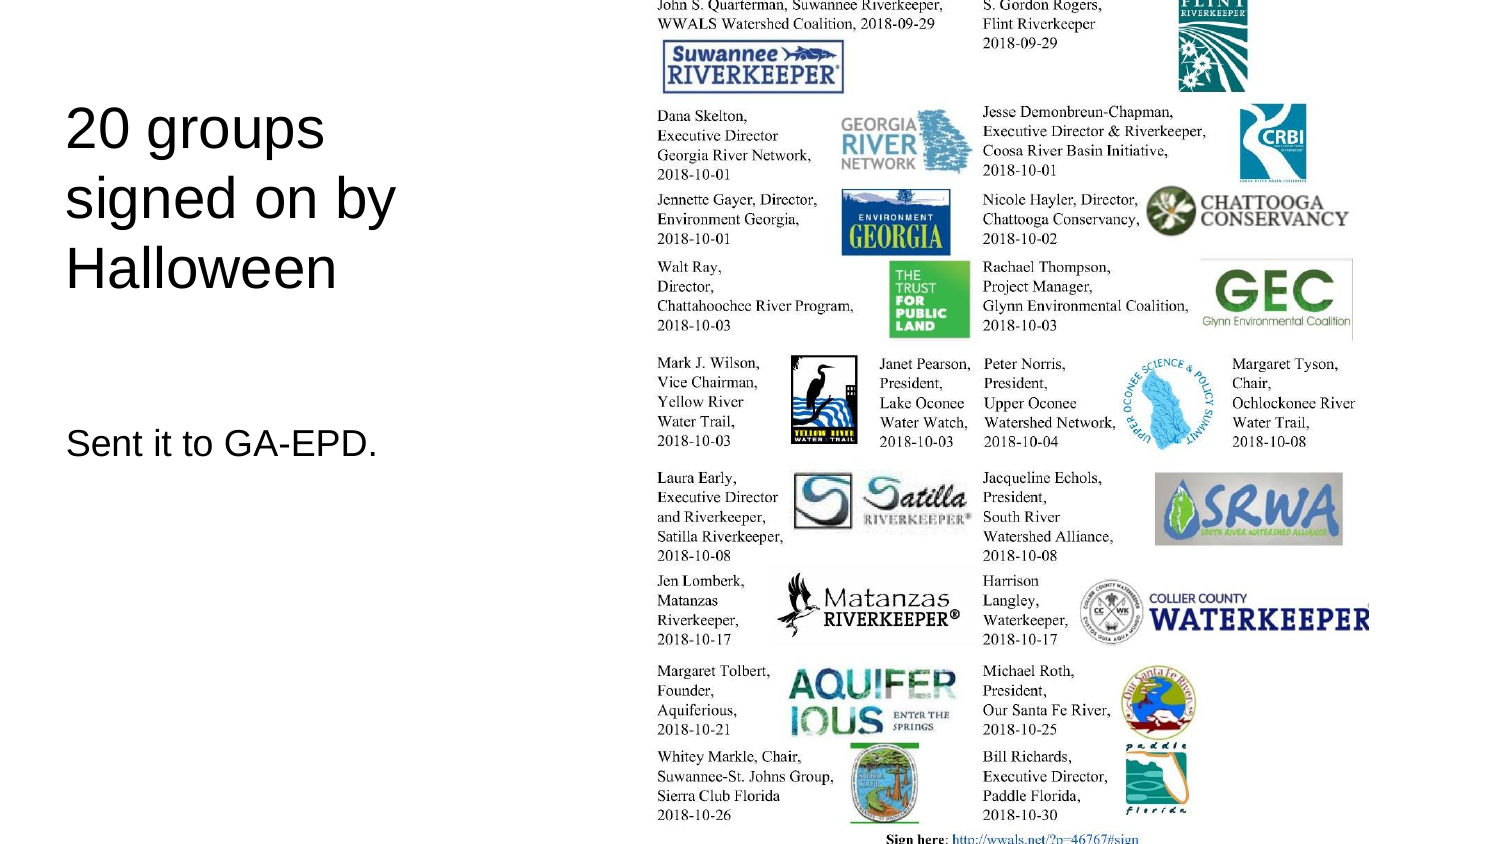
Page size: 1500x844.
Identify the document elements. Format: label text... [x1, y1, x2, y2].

picture [651, 0, 1370, 844]
text_box Sent it to GA-EPD. [51, 396, 590, 750]
text_box 20 groups signed on by Halloween [51, 75, 436, 167]
